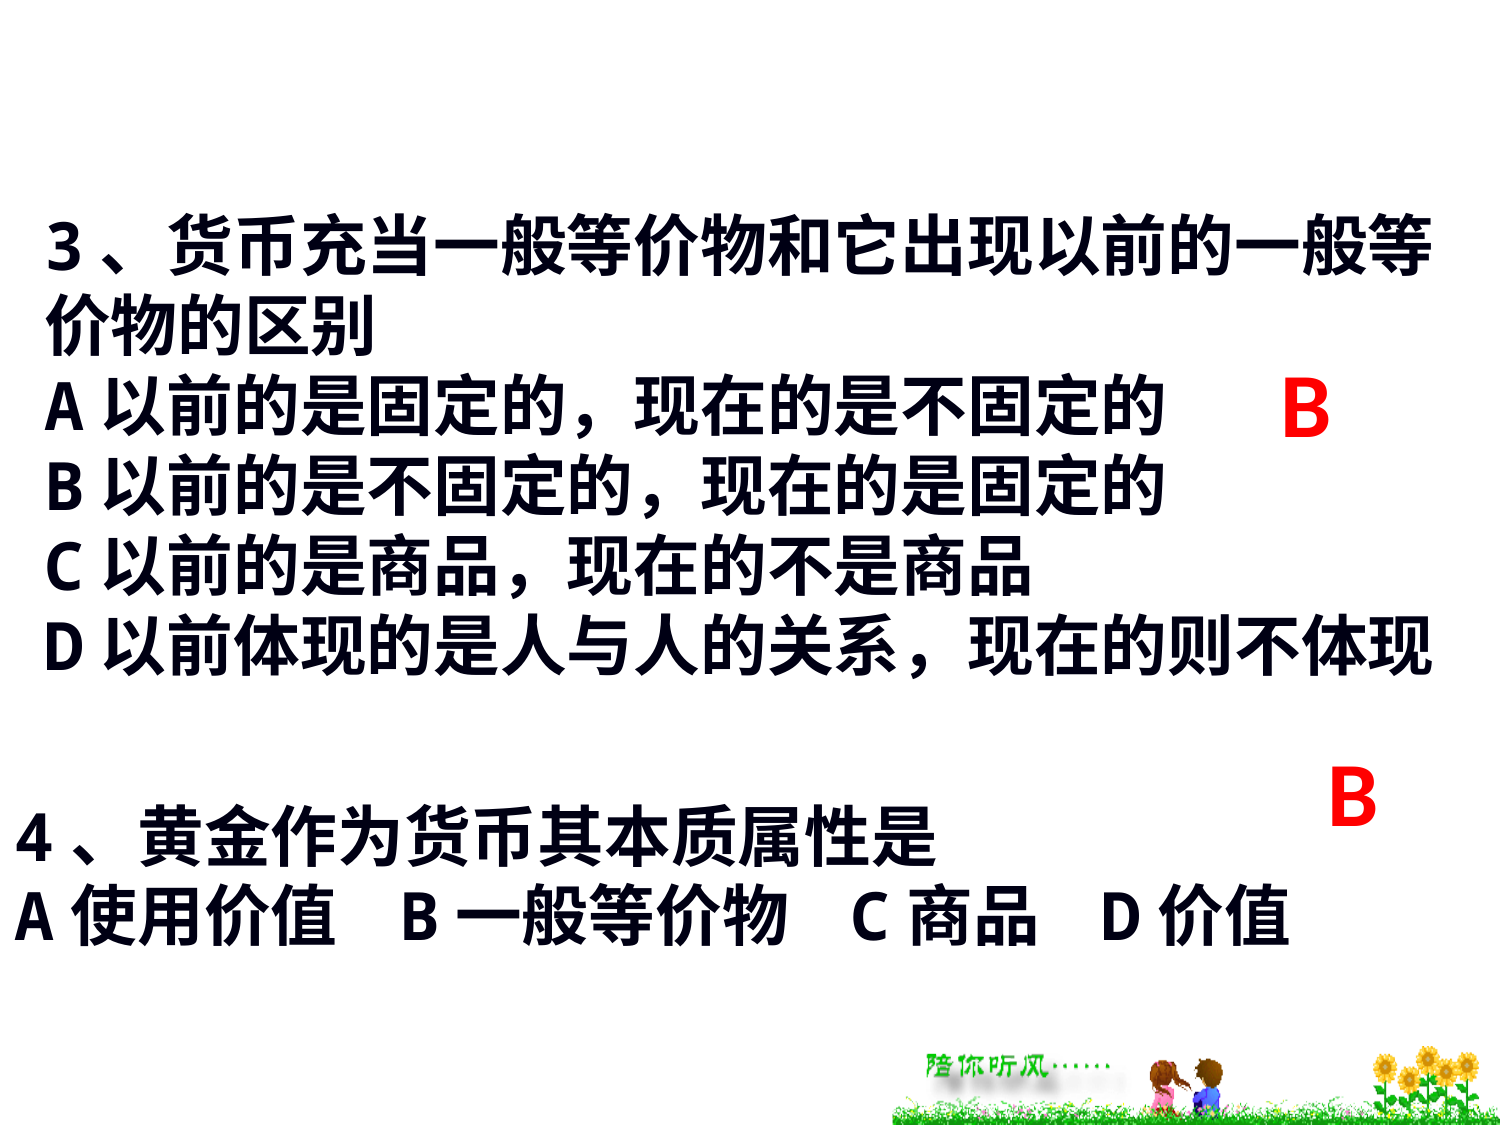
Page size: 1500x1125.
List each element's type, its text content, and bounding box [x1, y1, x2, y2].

text_box B [1265, 337, 1347, 463]
text_box B [1312, 727, 1394, 853]
picture [890, 1046, 1500, 1125]
text_box 4、黄金作为货币其本质属性是 A使用价值 B一般等价物 C商品 D价值 [0, 786, 1418, 962]
text_box 3、货币充当一般等价物和它出现以前的一般等价物的区别 A以前的是固定的，现在的是不固定的 B以前的是不固定的，现在的是固定的 C以前的是商品，现在的不是商品 D以前体现的是人与人的关系，现在的则不体现 [29, 196, 1472, 691]
